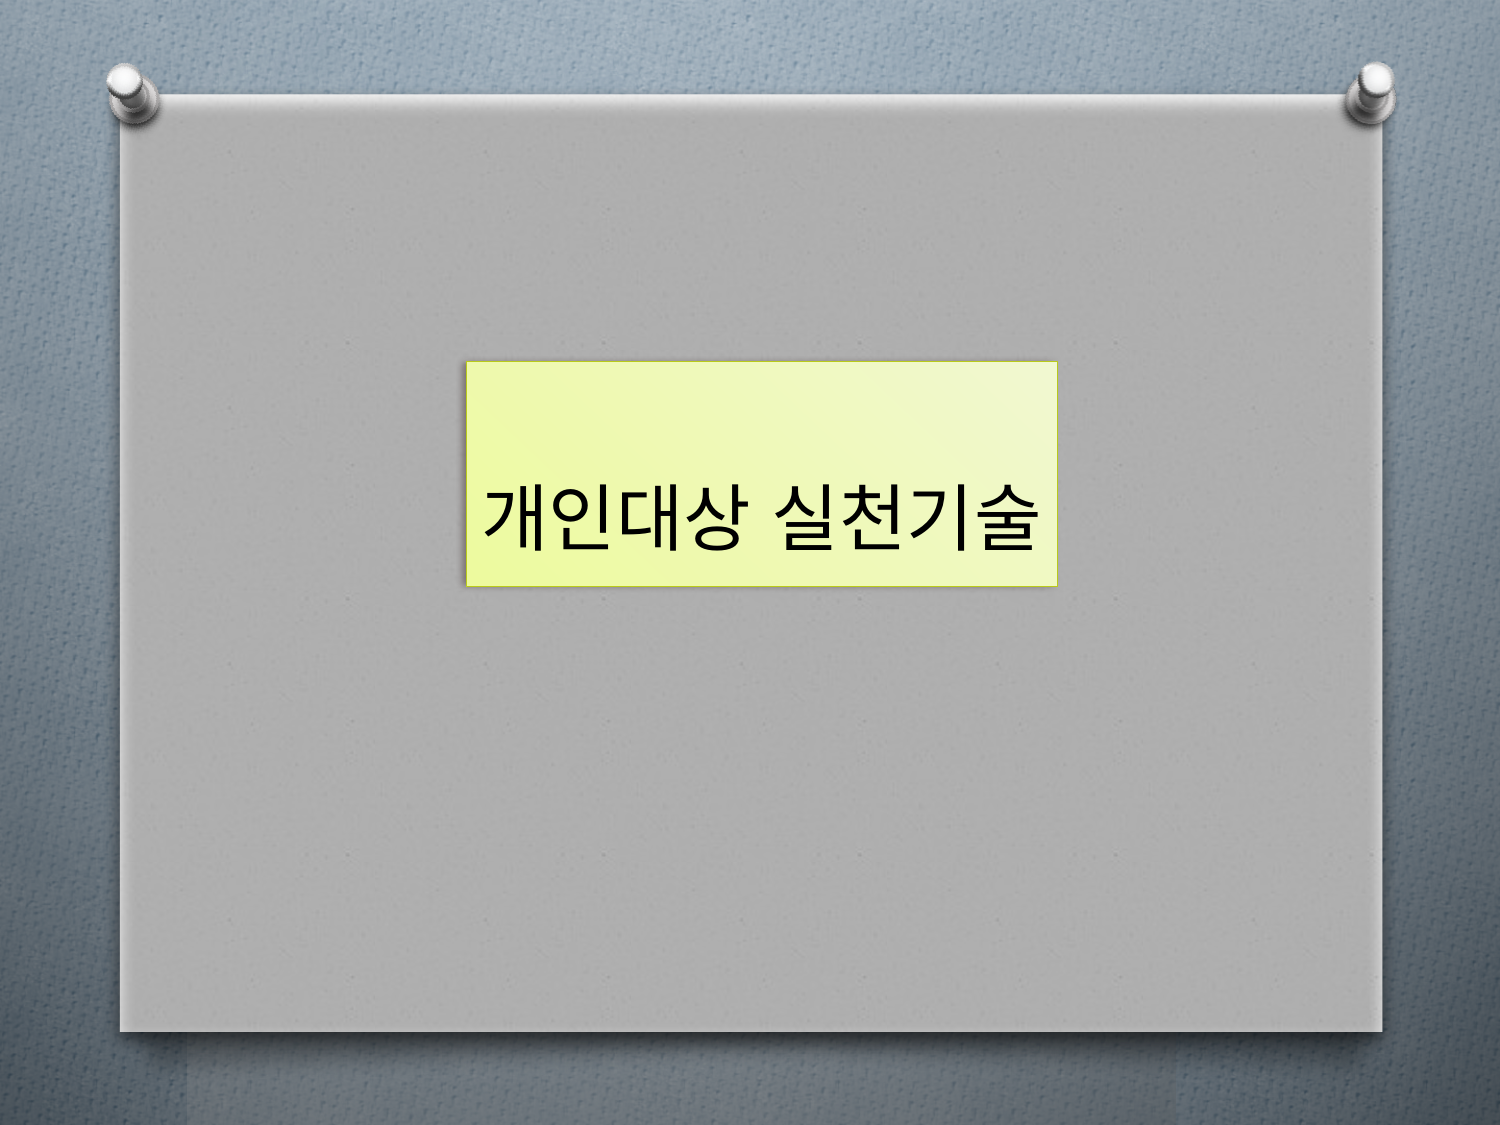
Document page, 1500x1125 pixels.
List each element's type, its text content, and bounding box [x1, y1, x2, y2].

list 개인대상 실천기술 [466, 361, 1058, 587]
picture [75, 29, 198, 153]
picture [1317, 35, 1439, 156]
